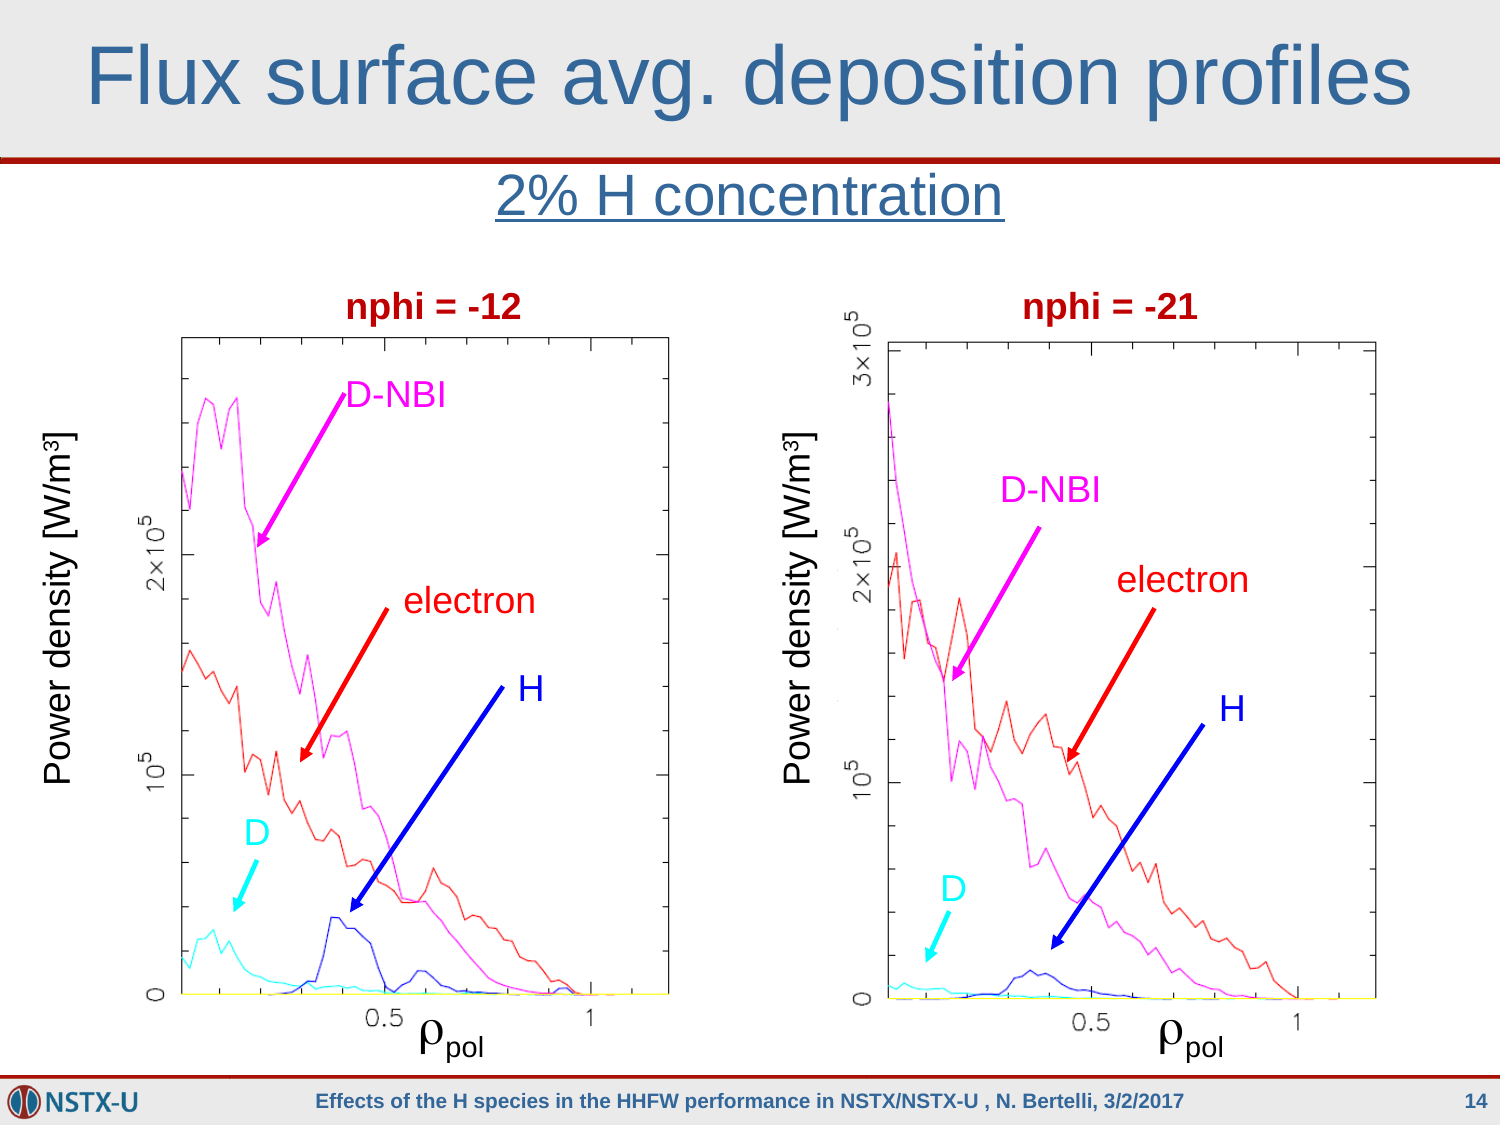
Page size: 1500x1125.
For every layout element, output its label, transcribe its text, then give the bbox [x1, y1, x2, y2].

picture [837, 305, 1385, 1038]
text_box nphi = -12 [330, 274, 548, 321]
picture [1488, 158, 1500, 164]
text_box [349, 686, 503, 913]
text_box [233, 860, 258, 913]
text_box nphi = -21 [1007, 274, 1225, 303]
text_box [299, 607, 388, 763]
text_box Power density [W/m3] [24, 415, 85, 801]
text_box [256, 392, 345, 548]
text_box rpol [403, 1046, 500, 1071]
title Flux surface avg. deposition profiles [0, 0, 1500, 158]
list 2% H concentration [12, 158, 1488, 1038]
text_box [951, 526, 1040, 682]
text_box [1066, 607, 1155, 722]
picture [137, 322, 680, 1038]
text_box rpol [1142, 1046, 1240, 1071]
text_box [925, 910, 950, 964]
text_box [1050, 723, 1204, 951]
text_box Power density [W/m3] [764, 415, 825, 801]
picture [0, 158, 12, 164]
picture [0, 1075, 1500, 1125]
